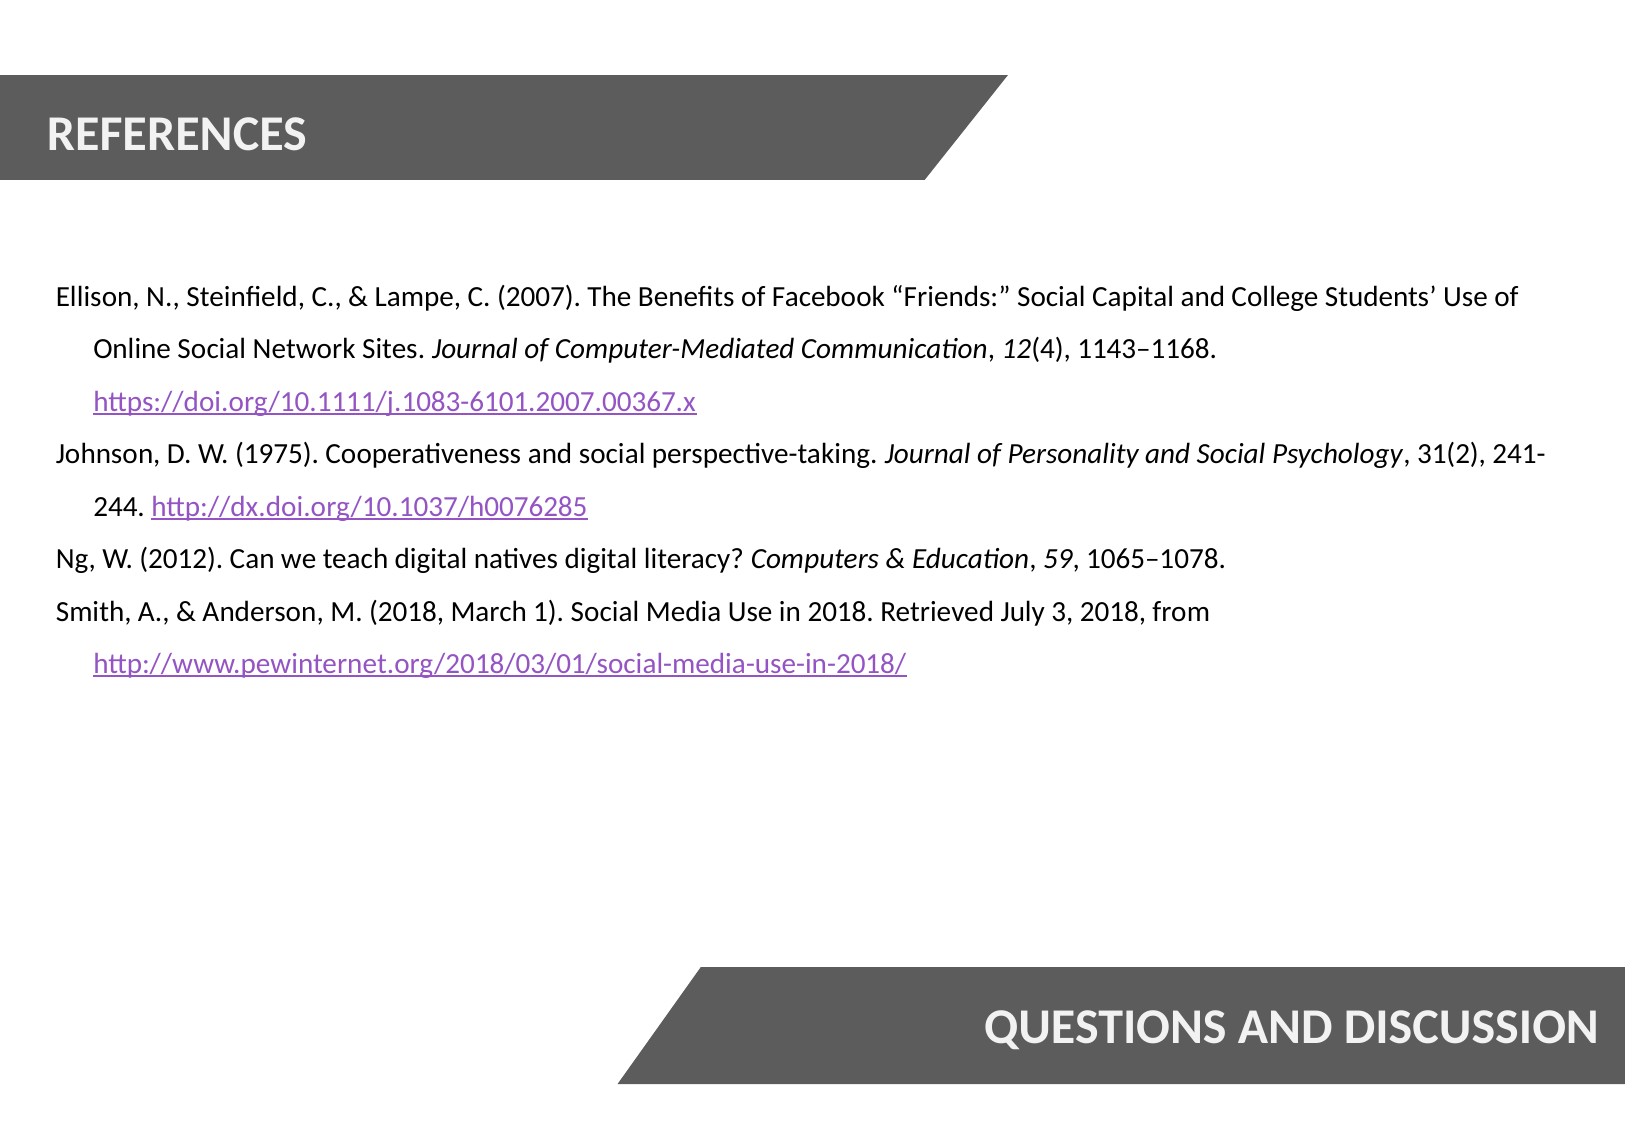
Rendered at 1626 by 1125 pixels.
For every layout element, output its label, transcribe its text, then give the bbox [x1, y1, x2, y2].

text_box Ellison, N., Steinfield, C., & Lampe, C. (2007). The Benefits of Facebook “Friends:” Social Capital and College Students’ Use of Online Social Network Sites. Journal of Computer-Mediated Communication, 12(4), 1143–1168. https://doi.org/10.1111/j.1083-6101.2007.00367.x Johnson, D. W. (1975). Cooperativeness and social perspective-taking. Journal of Personality and Social Psychology, 31(2), 241-244. http://dx.doi.org/10.1037/h0076285 Ng, W. (2012). Can we teach digital natives digital literacy? Computers & Education, 59, 1065–1078. Smith, A., & Anderson, M. (2018, March 1). Social Media Use in 2018. Retrieved July 3, 2018, from http://www.pewinternet.org/2018/03/01/social-media-use-in-2018/ [40, 252, 1581, 687]
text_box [0, 74, 1008, 180]
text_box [617, 967, 1625, 1085]
